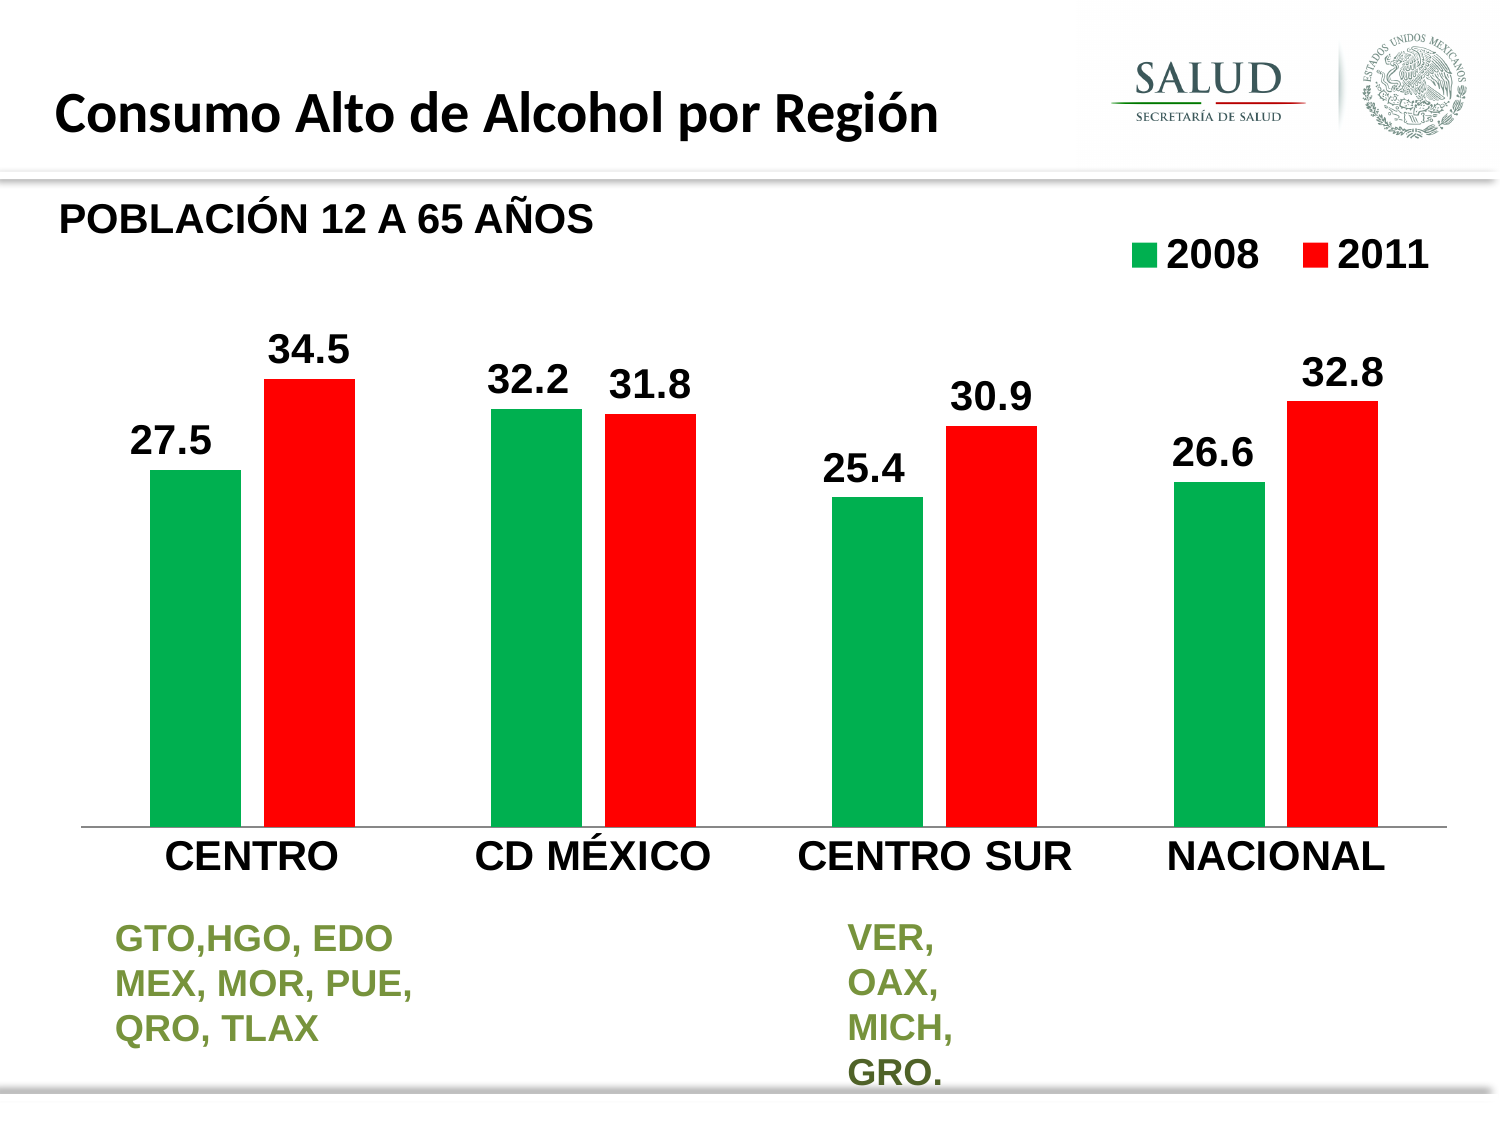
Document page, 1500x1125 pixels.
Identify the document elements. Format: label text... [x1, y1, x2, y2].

picture [1076, 0, 1500, 171]
chart [52, 219, 1476, 894]
text_box VER, OAX, MICH, GRO. [832, 905, 1046, 1100]
text_box GTO,HGO, EDO MEX, MOR, PUE, QRO, TLAX [100, 907, 432, 1057]
text_box Consumo Alto de Alcohol por Región [41, 66, 987, 152]
text_box [79, 172, 1430, 218]
text_box POBLACIÓN 12 A 65 AÑOS [43, 184, 610, 250]
